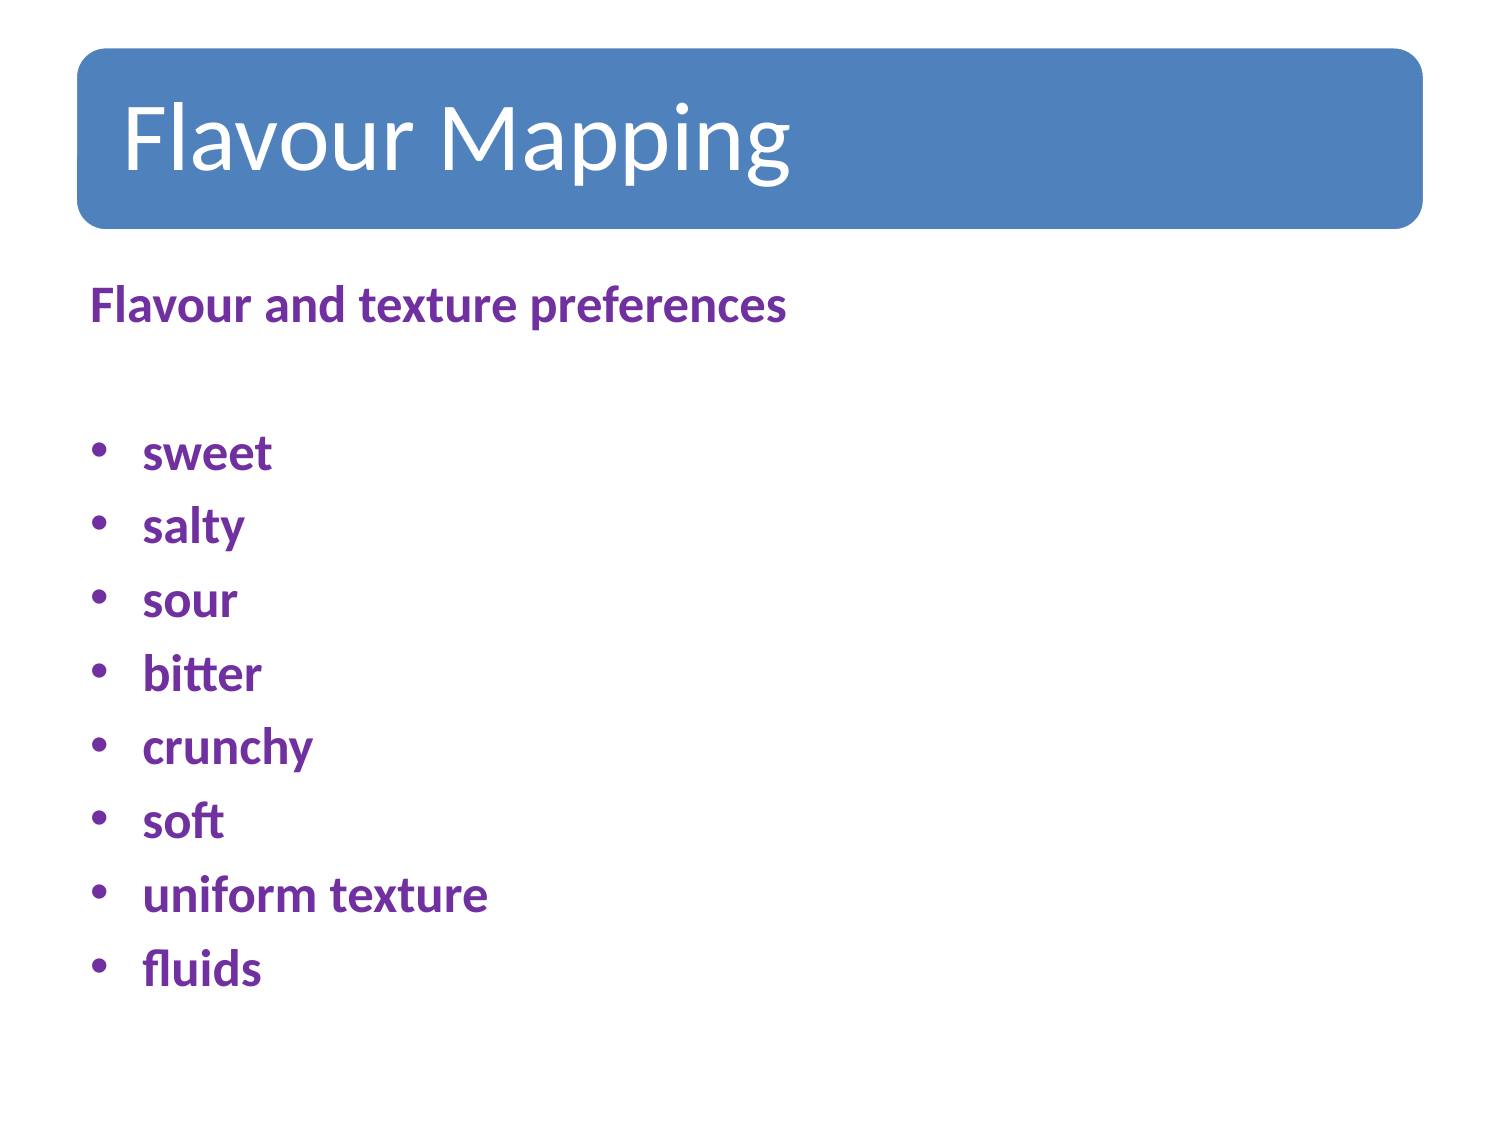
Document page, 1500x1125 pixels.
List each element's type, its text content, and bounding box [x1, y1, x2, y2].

list Flavour and texture preferences sweet salty sour bitter crunchy soft uniform texture fluids [75, 262, 1425, 1005]
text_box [74, 44, 1426, 233]
